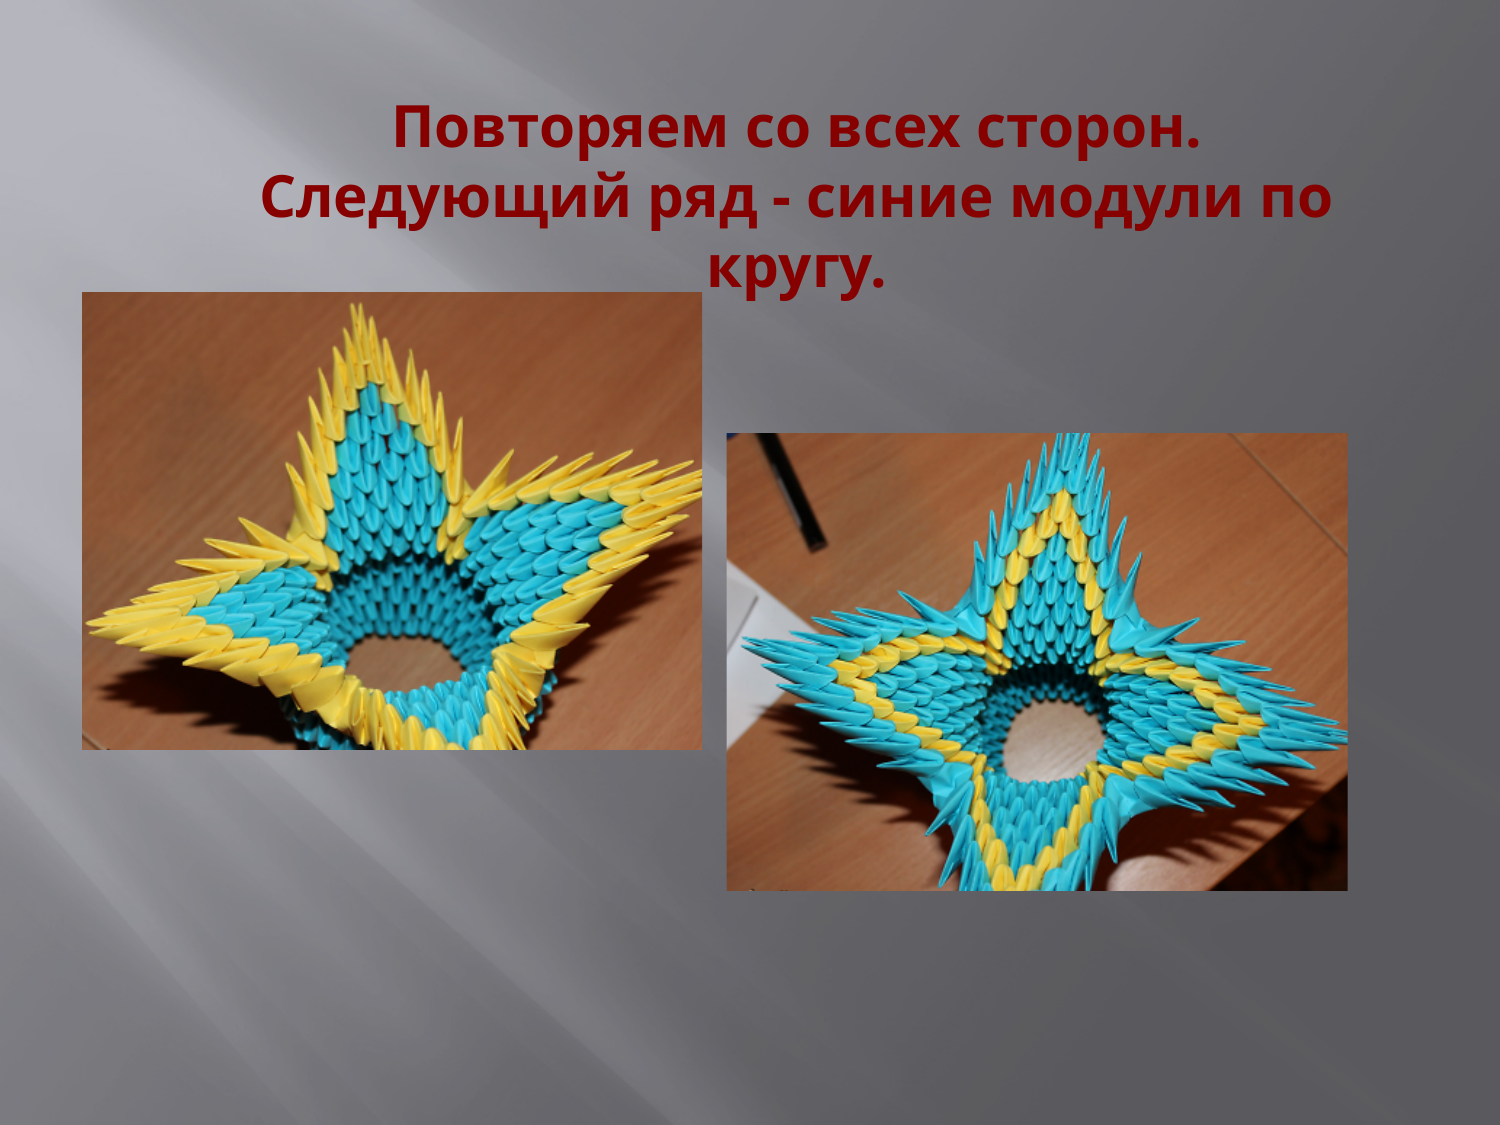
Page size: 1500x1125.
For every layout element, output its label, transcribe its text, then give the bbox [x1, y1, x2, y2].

picture [81, 292, 703, 751]
text_box Повторяем со всех сторон. Следующий ряд - синие модули по кругу. [210, 82, 1383, 307]
picture [726, 433, 1348, 891]
